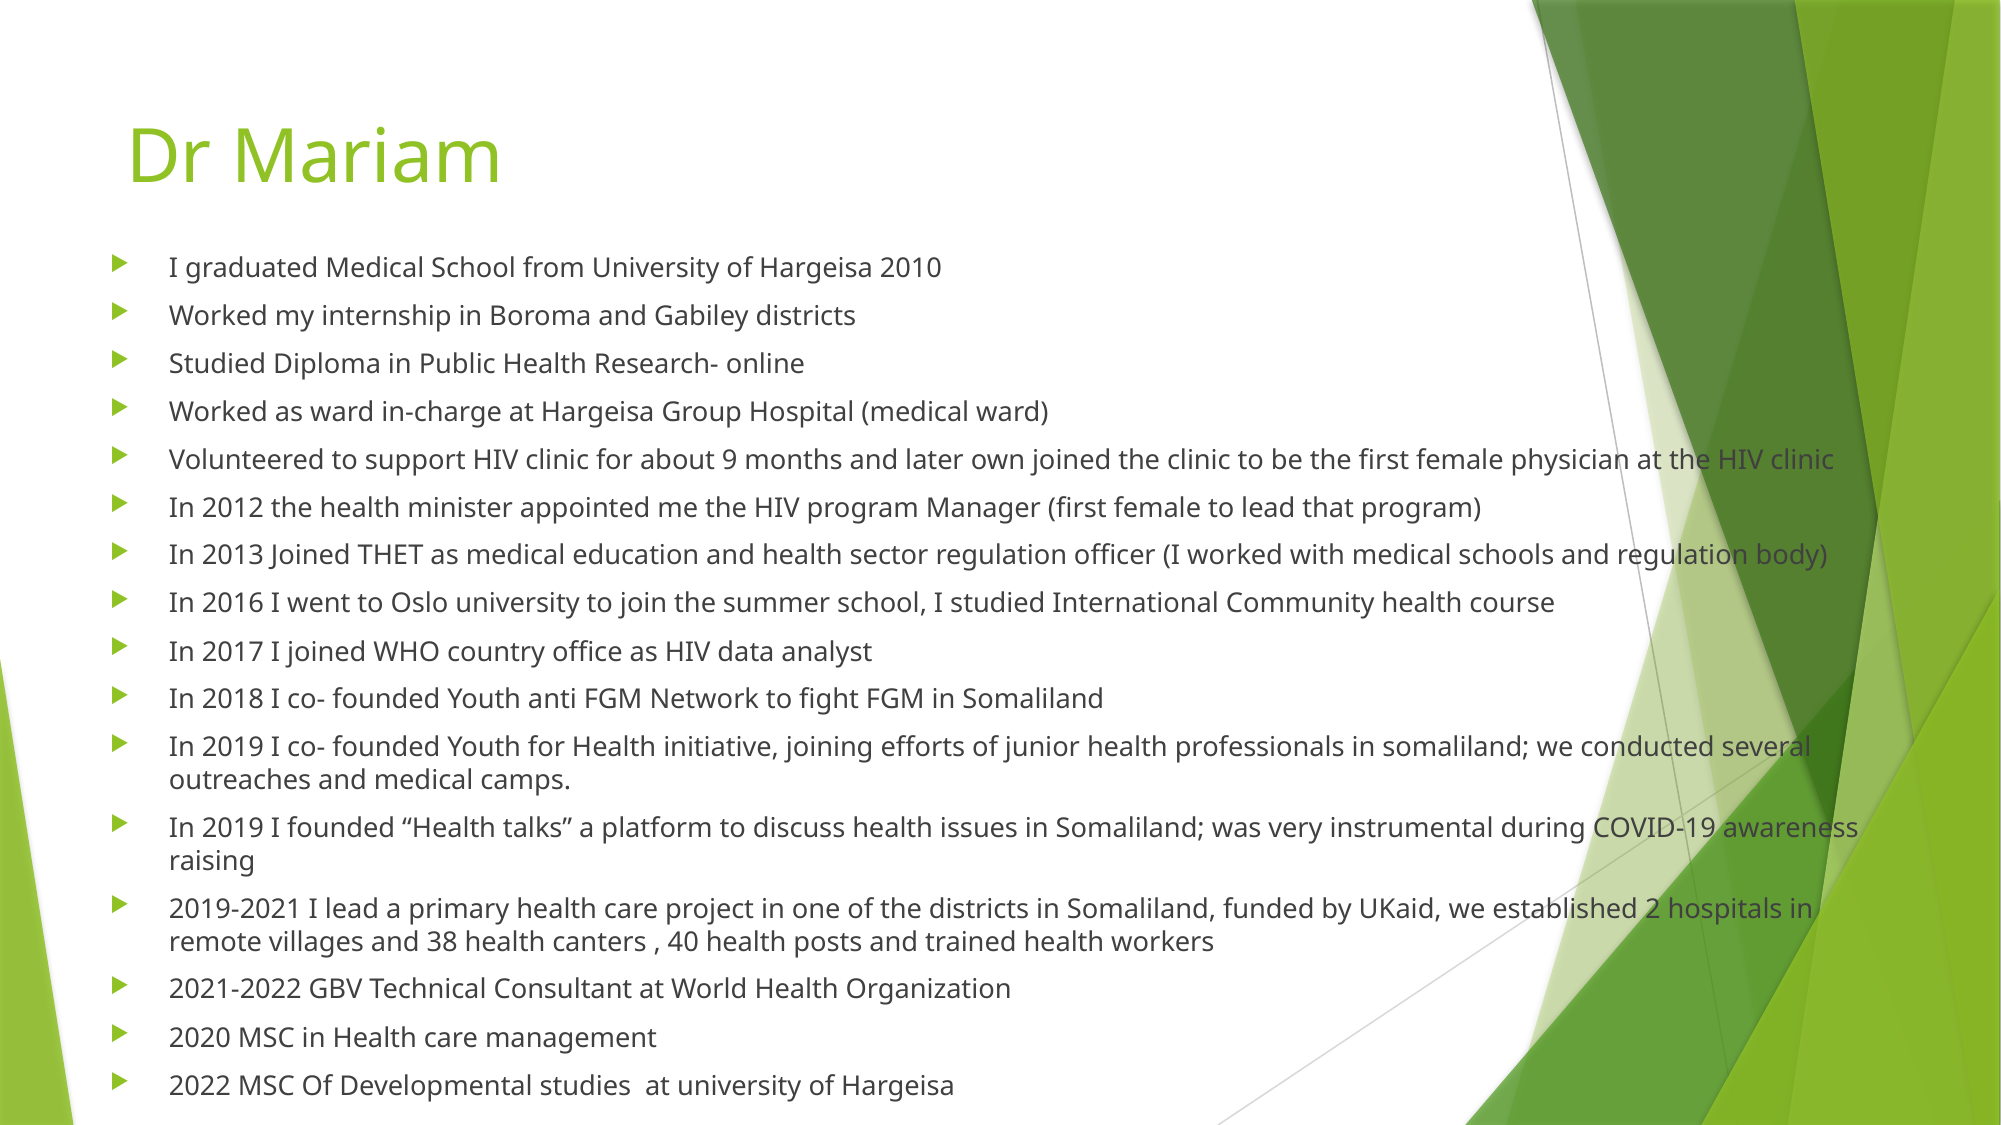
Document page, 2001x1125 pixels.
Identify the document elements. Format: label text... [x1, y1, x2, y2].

title Dr Mariam [111, 99, 1522, 242]
list I graduated Medical School from University of Hargeisa 2010 Worked my internship in Boroma and Gabiley districts Studied Diploma in Public Health Research- online Worked as ward in-charge at Hargeisa Group Hospital (medical ward) Volunteered to support HIV clinic for about 9 months and later own joined the clinic to be the first female physician at the HIV clinic In 2012 the health minister appointed me the HIV program Manager (first female to lead that program) In 2013 Joined THET as medical education and health sector regulation officer (I worked with medical schools and regulation body) In 2016 I went to Oslo university to join the summer school, I studied International Community health course In 2017 I joined WHO country office as HIV data analyst In 2018 I co- founded Youth anti FGM Network to fight FGM in Somaliland In 2019 I co- founded Youth for Health initiative, joining efforts of junior health professionals in somaliland; we conducted several outreaches and medical camps. In 2019 I founded “Health talks” a platform to discuss health issues in Somaliland; was very instrumental during COVID-19 awareness raising 2019-2021 I lead a primary health care project in one of the districts in Somaliland, funded by UKaid, we established 2 hospitals in remote villages and 38 health canters , 40 health posts and trained health workers 2021-2022 GBV Technical Consultant at World Health Organization 2020 MSC in Health care management 2022 MSC Of Developmental studies at university of Hargeisa [95, 242, 1889, 1125]
